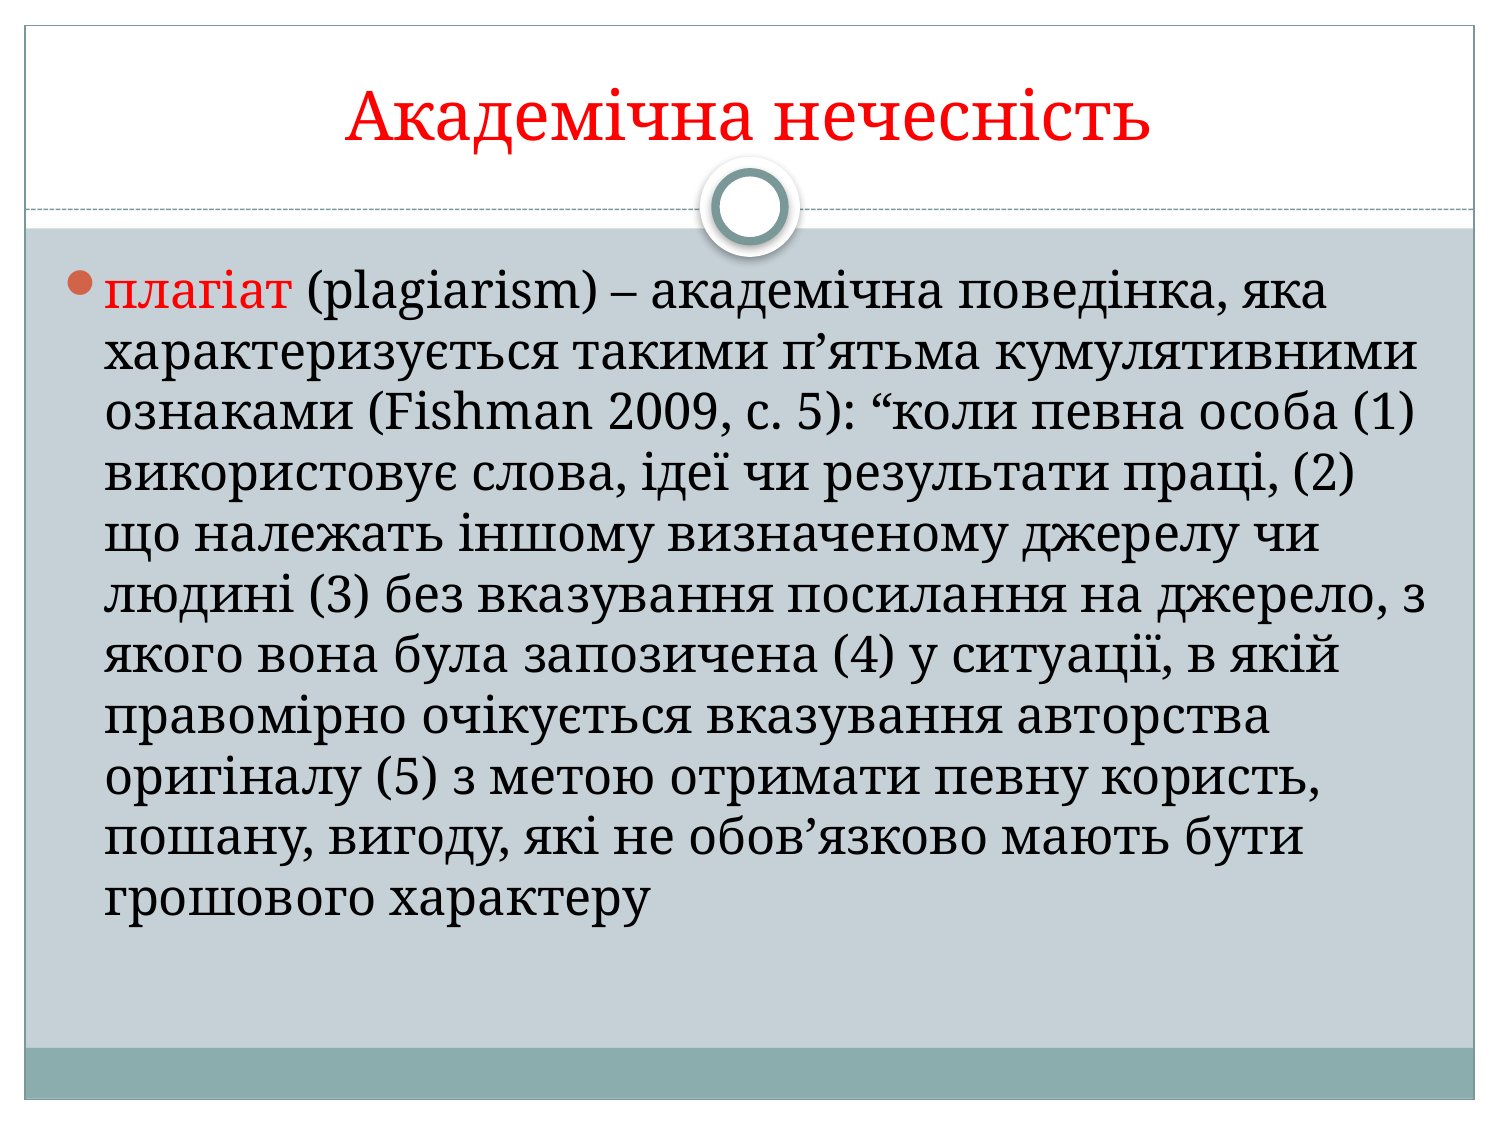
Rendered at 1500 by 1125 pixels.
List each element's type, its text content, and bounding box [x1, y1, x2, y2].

list плагіат (plagiarism) – академічна поведінка, яка характеризується такими п’ятьма кумулятивними ознаками (Fishman 2009, с. 5): “коли певна особа (1) використовує слова, ідеї чи результати праці, (2) що належать іншому визначеному джерелу чи людині (3) без вказування посилання на джерело, з якого вона була запозичена (4) у ситуації, в якій правомірно очікується вказування авторства оригіналу (5) з метою отримати певну користь, пошану, вигоду, які не обов’язково мають бути грошового характеру [49, 250, 1445, 1001]
title Академічна нечесність [49, 37, 1450, 162]
